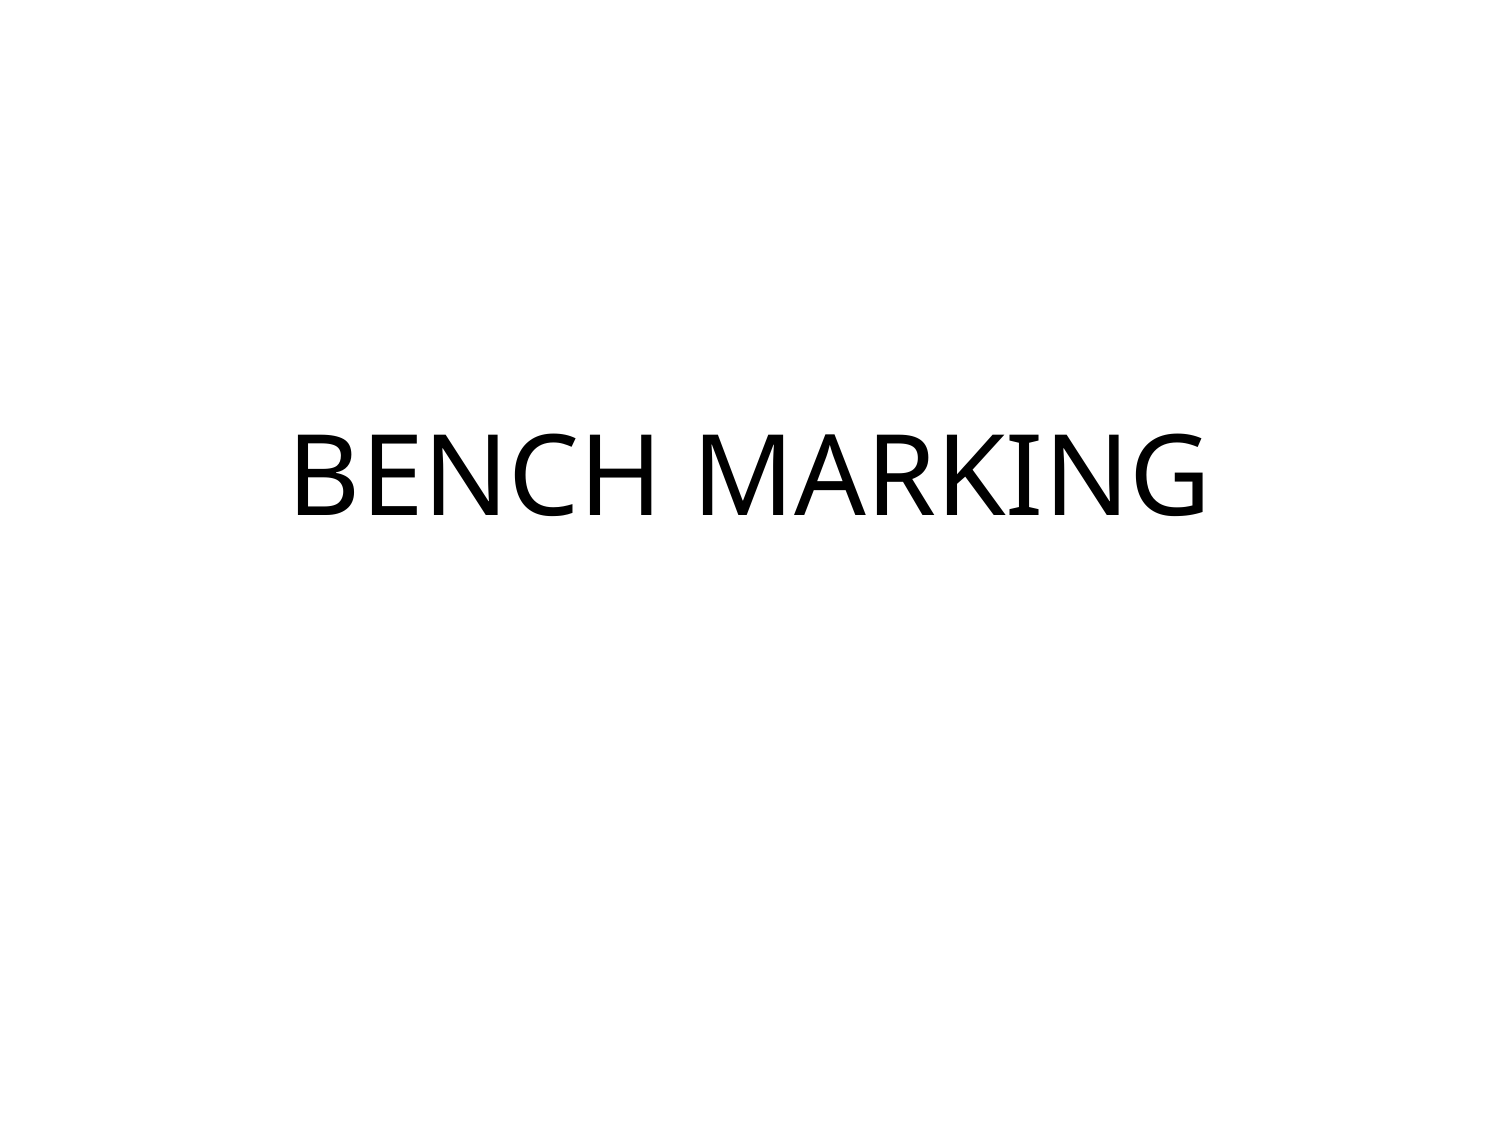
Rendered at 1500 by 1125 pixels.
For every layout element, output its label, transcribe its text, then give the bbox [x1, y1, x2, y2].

title BENCH MARKING [112, 349, 1388, 591]
